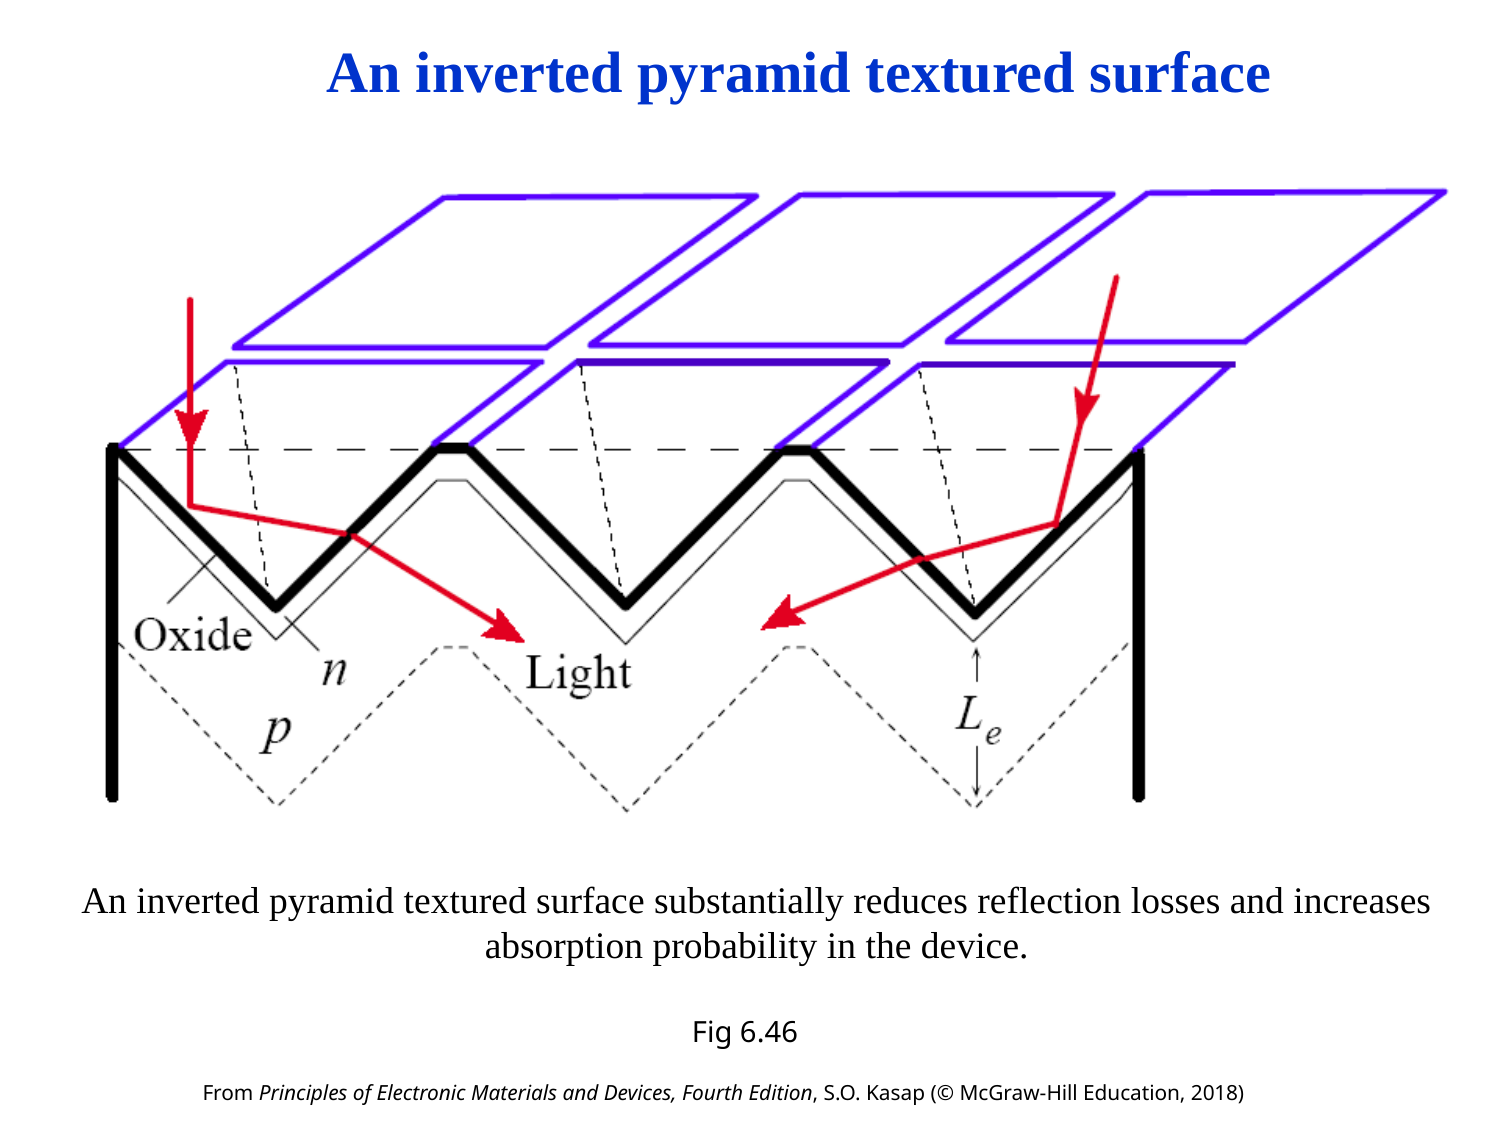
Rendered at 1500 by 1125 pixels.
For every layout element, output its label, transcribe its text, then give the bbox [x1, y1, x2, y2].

text_box An inverted pyramid textured surface [229, 26, 1369, 111]
footer From Principles of Electronic Materials and Devices, Fourth Edition, S.O. Kasap (© McGraw-Hill Education, 2018) [0, 1072, 1447, 1125]
slide_number Fig 6.46 [0, 1005, 1495, 1059]
text_box An inverted pyramid textured surface substantially reduces reflection losses and increases absorption probability in the device. [55, 868, 1459, 974]
picture [80, 149, 1461, 827]
